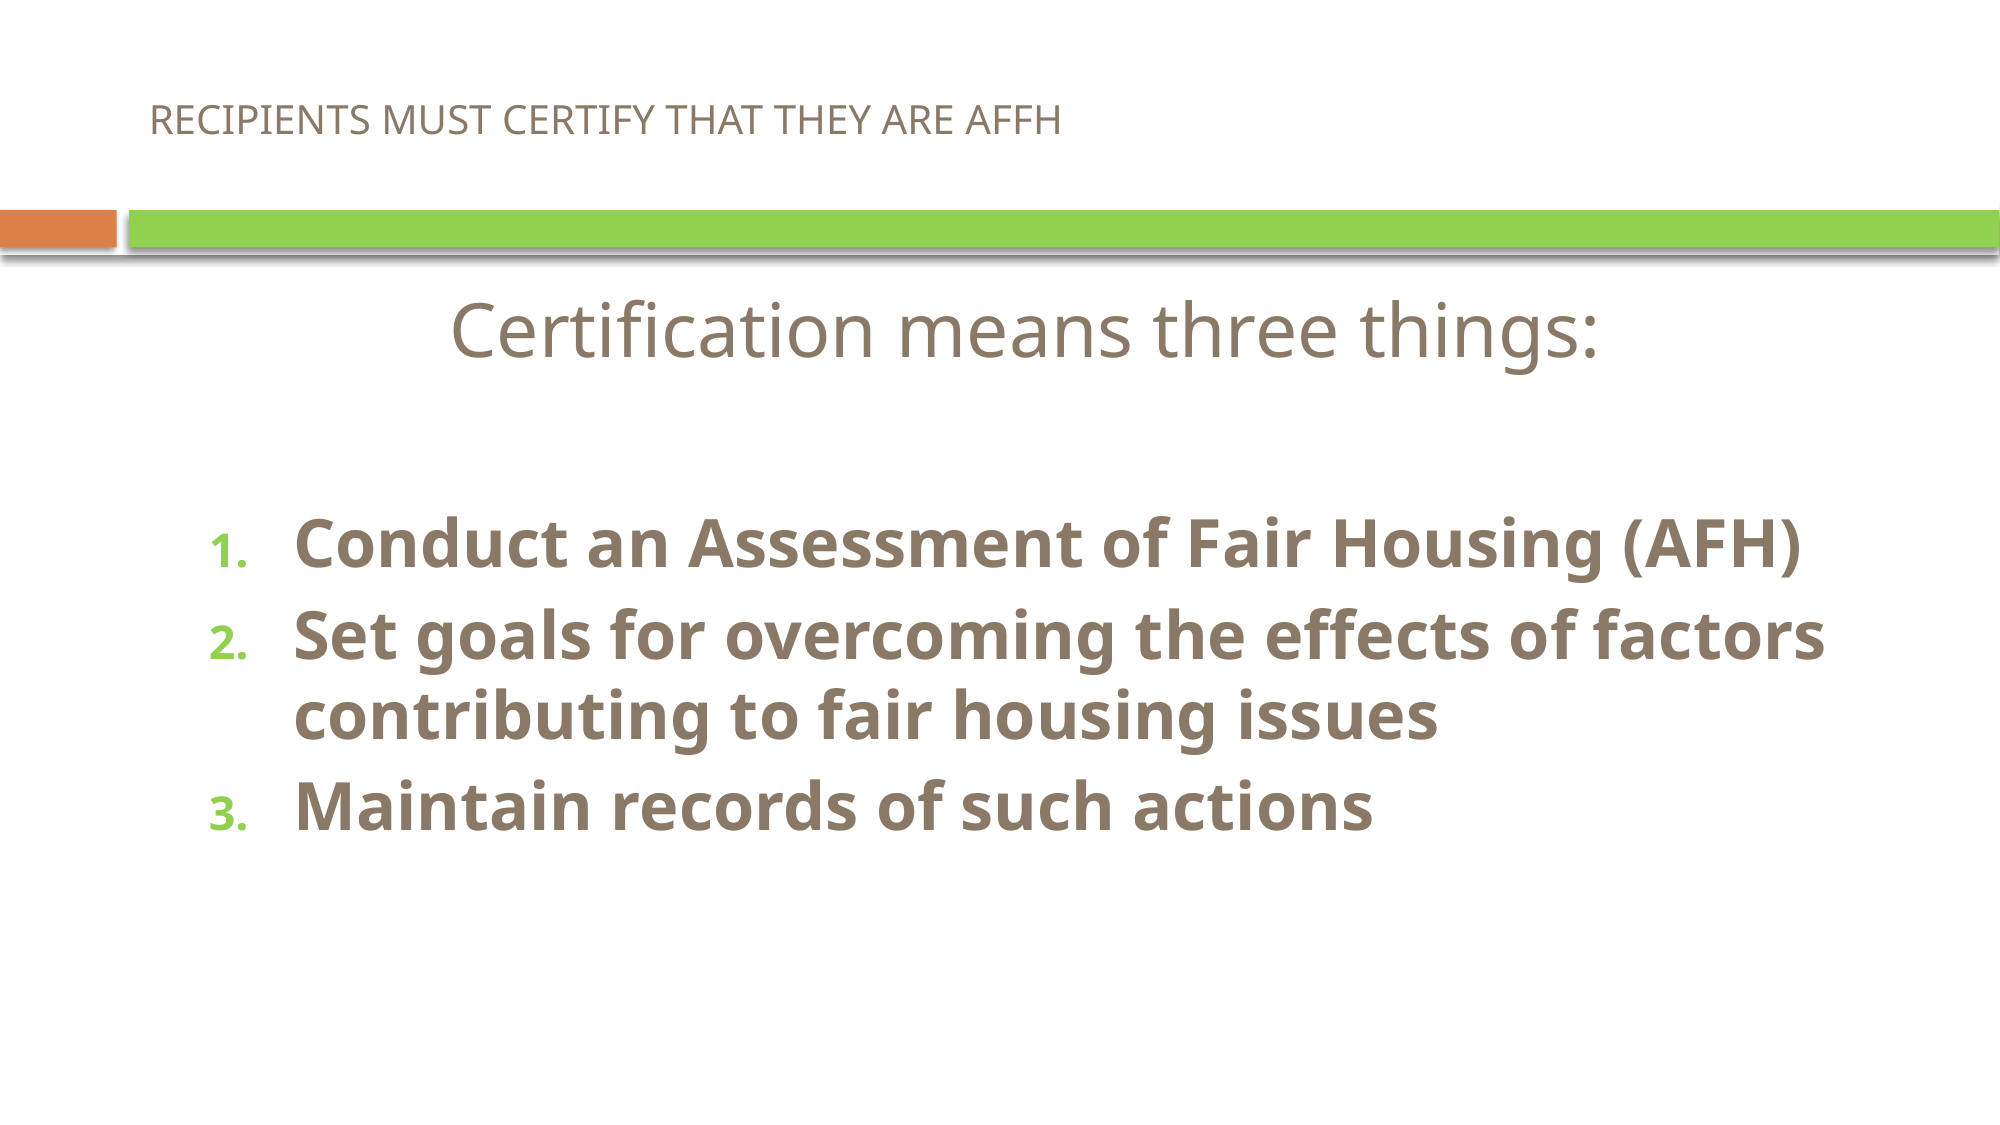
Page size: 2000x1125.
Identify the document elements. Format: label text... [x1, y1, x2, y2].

list Certification means three things: Conduct an Assessment of Fair Housing (AFH) Set goals for overcoming the effects of factors contributing to fair housing issues Maintain records of such actions [133, 262, 1917, 1000]
title RECIPIENTS MUST CERTIFY THAT THEY ARE AFFH [133, 37, 1917, 200]
